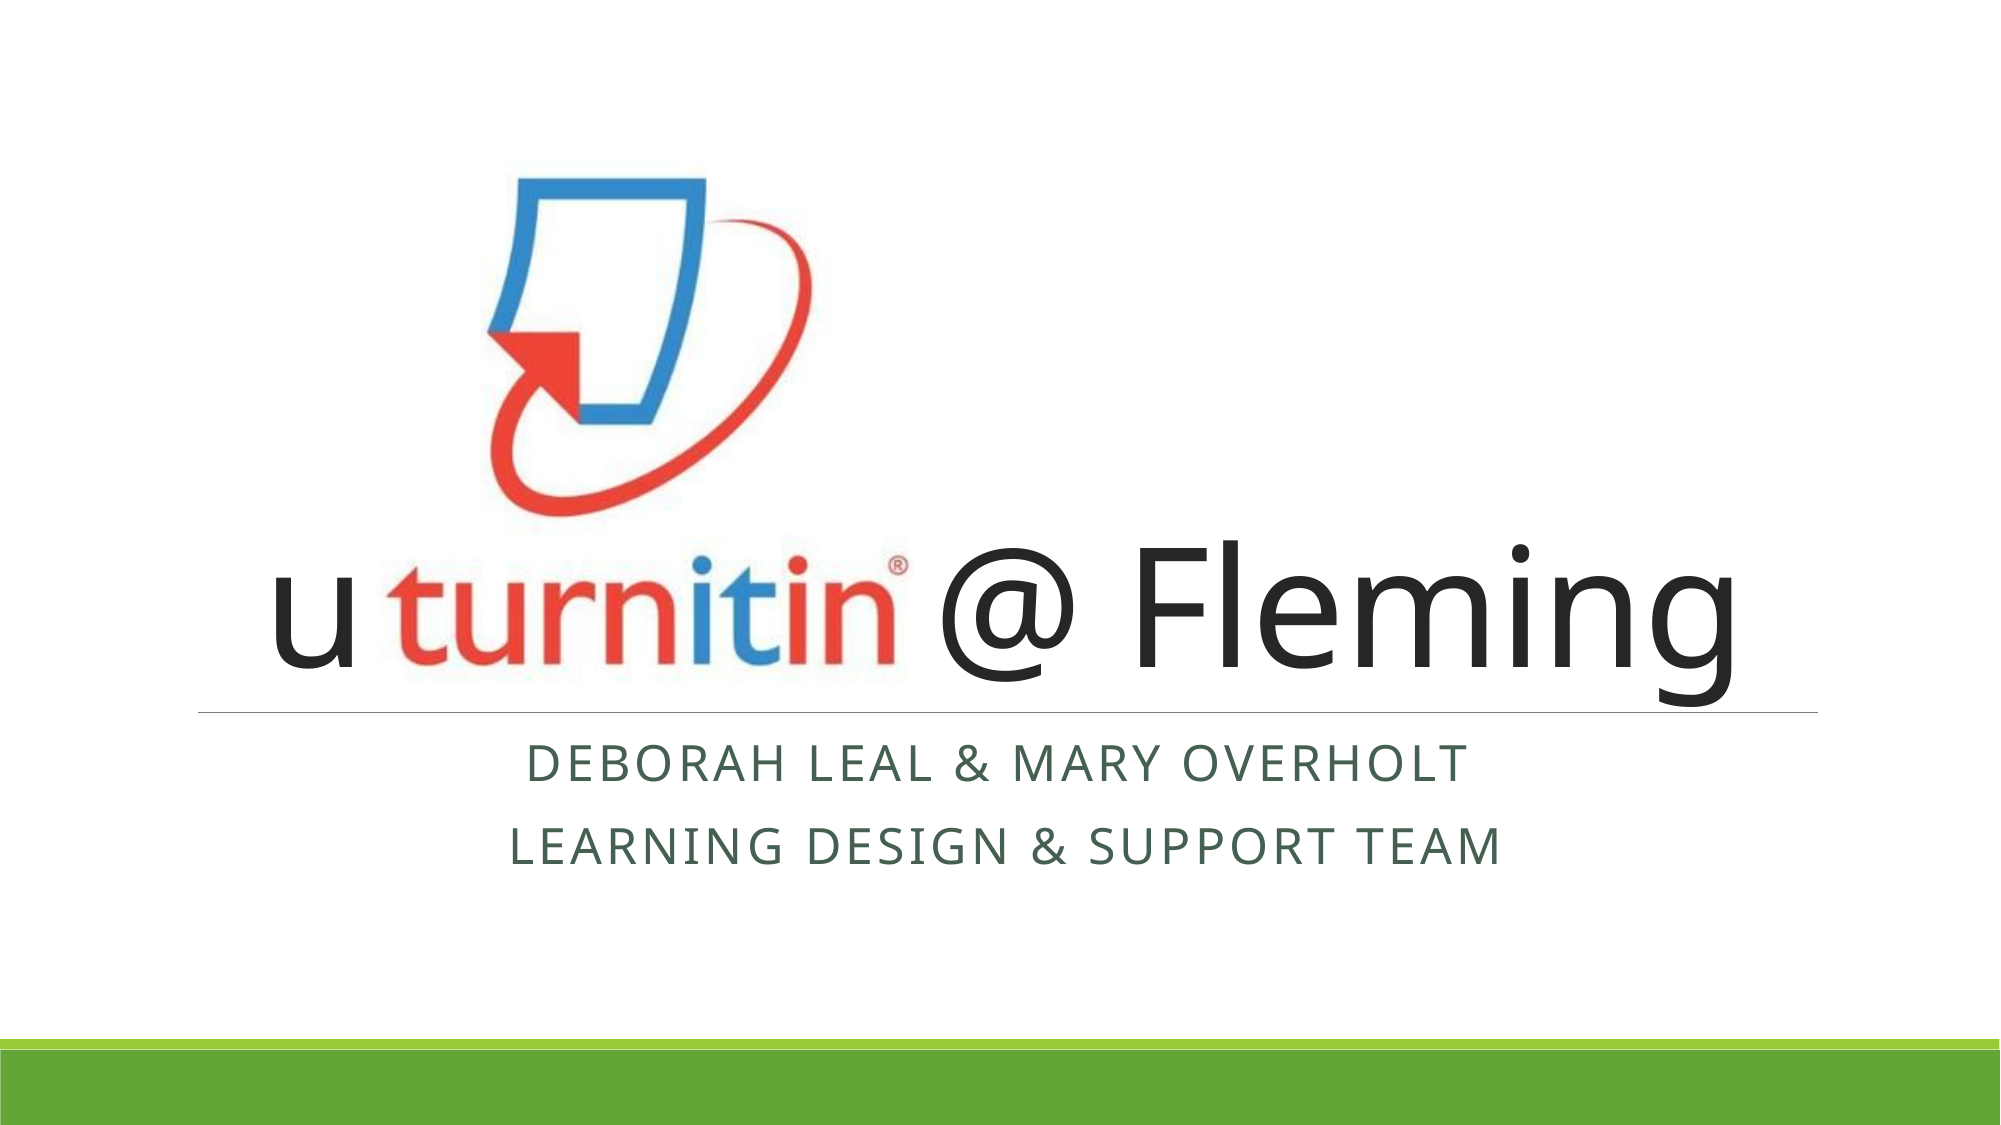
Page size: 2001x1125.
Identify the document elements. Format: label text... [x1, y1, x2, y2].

picture [374, 151, 915, 683]
title urn It In @ Fleming [180, 124, 1830, 710]
subtitle Deborah Leal & Mary Overholt Learning Design & Support Team [180, 730, 1831, 919]
